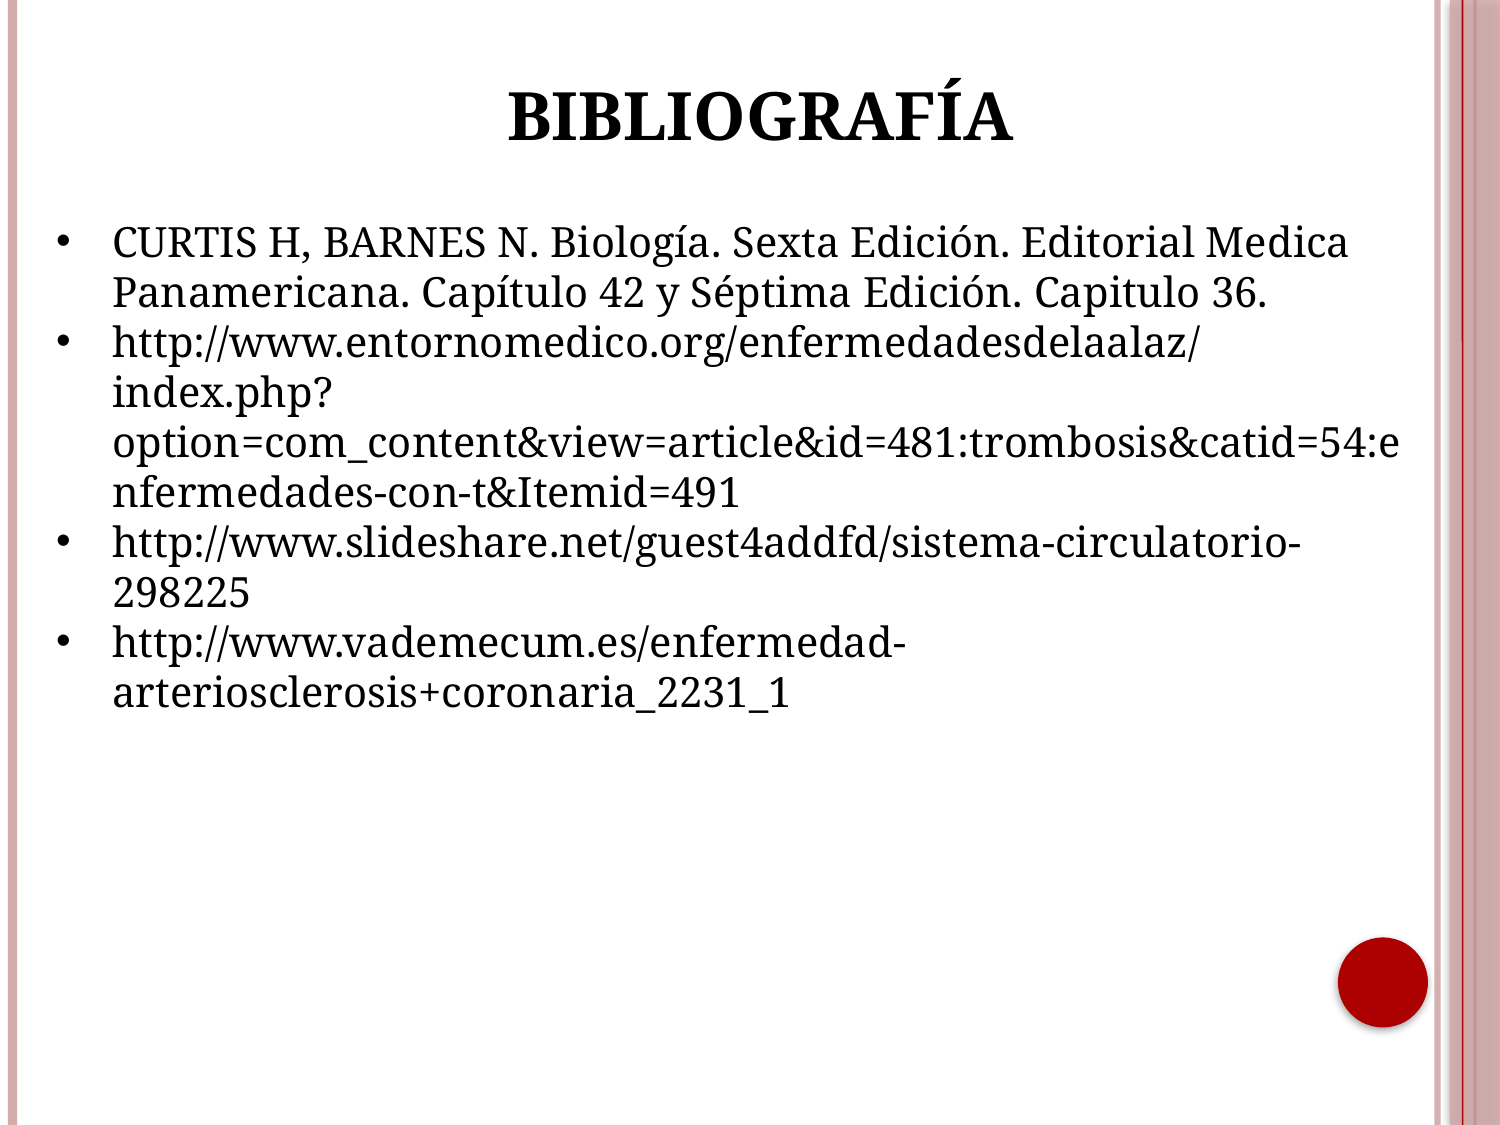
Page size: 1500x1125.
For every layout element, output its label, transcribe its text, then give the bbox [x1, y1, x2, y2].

text_box CURTIS H, BARNES N. Biología. Sexta Edición. Editorial Medica Panamericana. Capítulo 42 y Séptima Edición. Capitulo 36. http://www.entornomedico.org/enfermedadesdelaalaz/index.php?option=com_content&view=article&id=481:trombosis&catid=54:enfermedades-con-t&Itemid=491 http://www.slideshare.net/guest4addfd/sistema-circulatorio-298225 http://www.vademecum.es/enfermedad-arteriosclerosis+coronaria_2231_1 [41, 208, 1424, 858]
text_box BIBLIOGRAFÍA [395, 66, 1125, 161]
